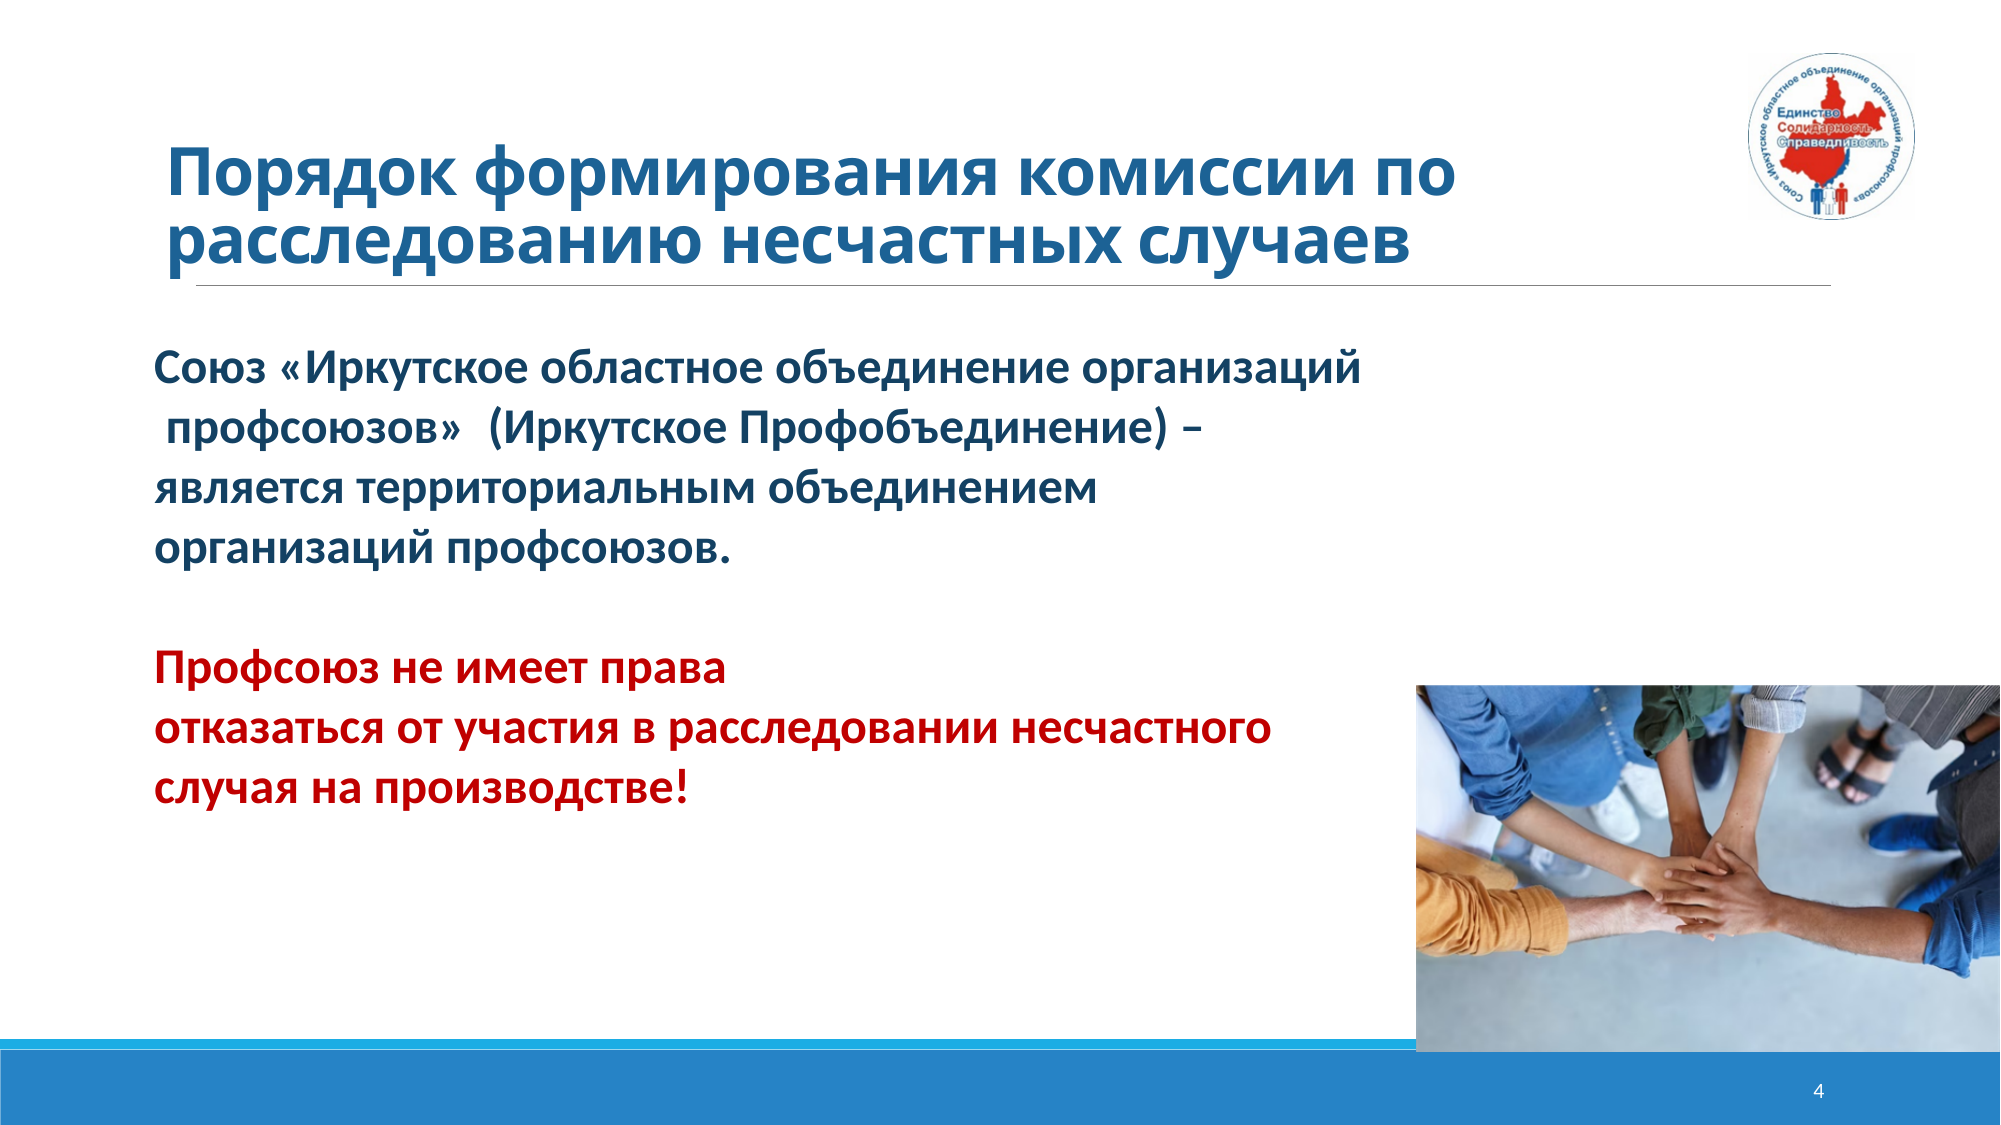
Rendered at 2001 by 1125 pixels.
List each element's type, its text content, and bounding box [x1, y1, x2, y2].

picture [1415, 685, 2000, 1052]
text_box Союз «Иркутское областное объединение организаций профсоюзов» (Иркутское Профобъединение) – является территориальным объединением организаций профсоюзов. Профсоюз не имеет права отказаться от участия в расследовании несчастного случая на производстве! [139, 326, 1937, 932]
picture [1748, 52, 1916, 220]
title Порядок формирования комиссии по расследованию несчастных случаев [150, 84, 1500, 285]
slide_number 4 [1624, 1061, 1840, 1120]
